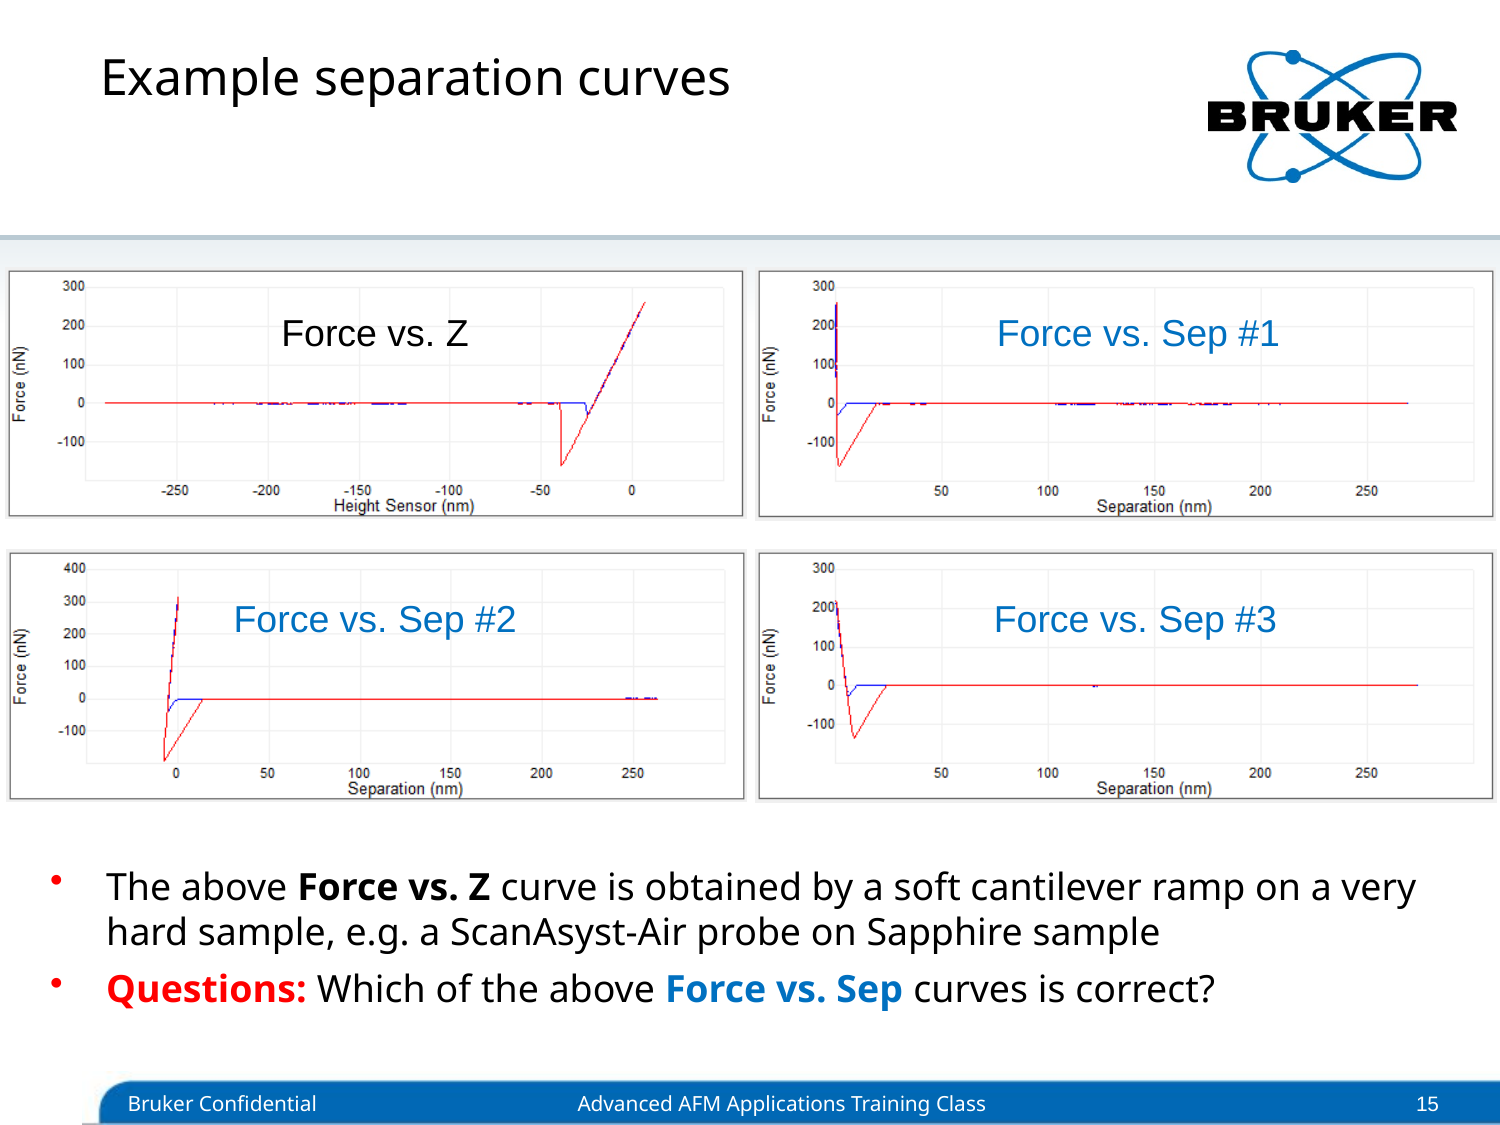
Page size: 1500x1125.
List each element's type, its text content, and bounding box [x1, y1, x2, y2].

picture [754, 549, 1497, 803]
picture [754, 267, 1496, 521]
picture [1208, 50, 1457, 183]
list The above Force vs. Z curve is obtained by a soft cantilever ramp on a very hard sample, e.g. a ScanAsyst-Air probe on Sapphire sample Questions: Which of the above Force vs. Sep curves is correct? [50, 862, 1459, 1025]
title Example separation curves [100, 45, 1187, 233]
picture [82, 1071, 1500, 1125]
picture [6, 549, 747, 802]
slide_number 15 [1104, 1073, 1455, 1125]
picture [4, 267, 747, 520]
